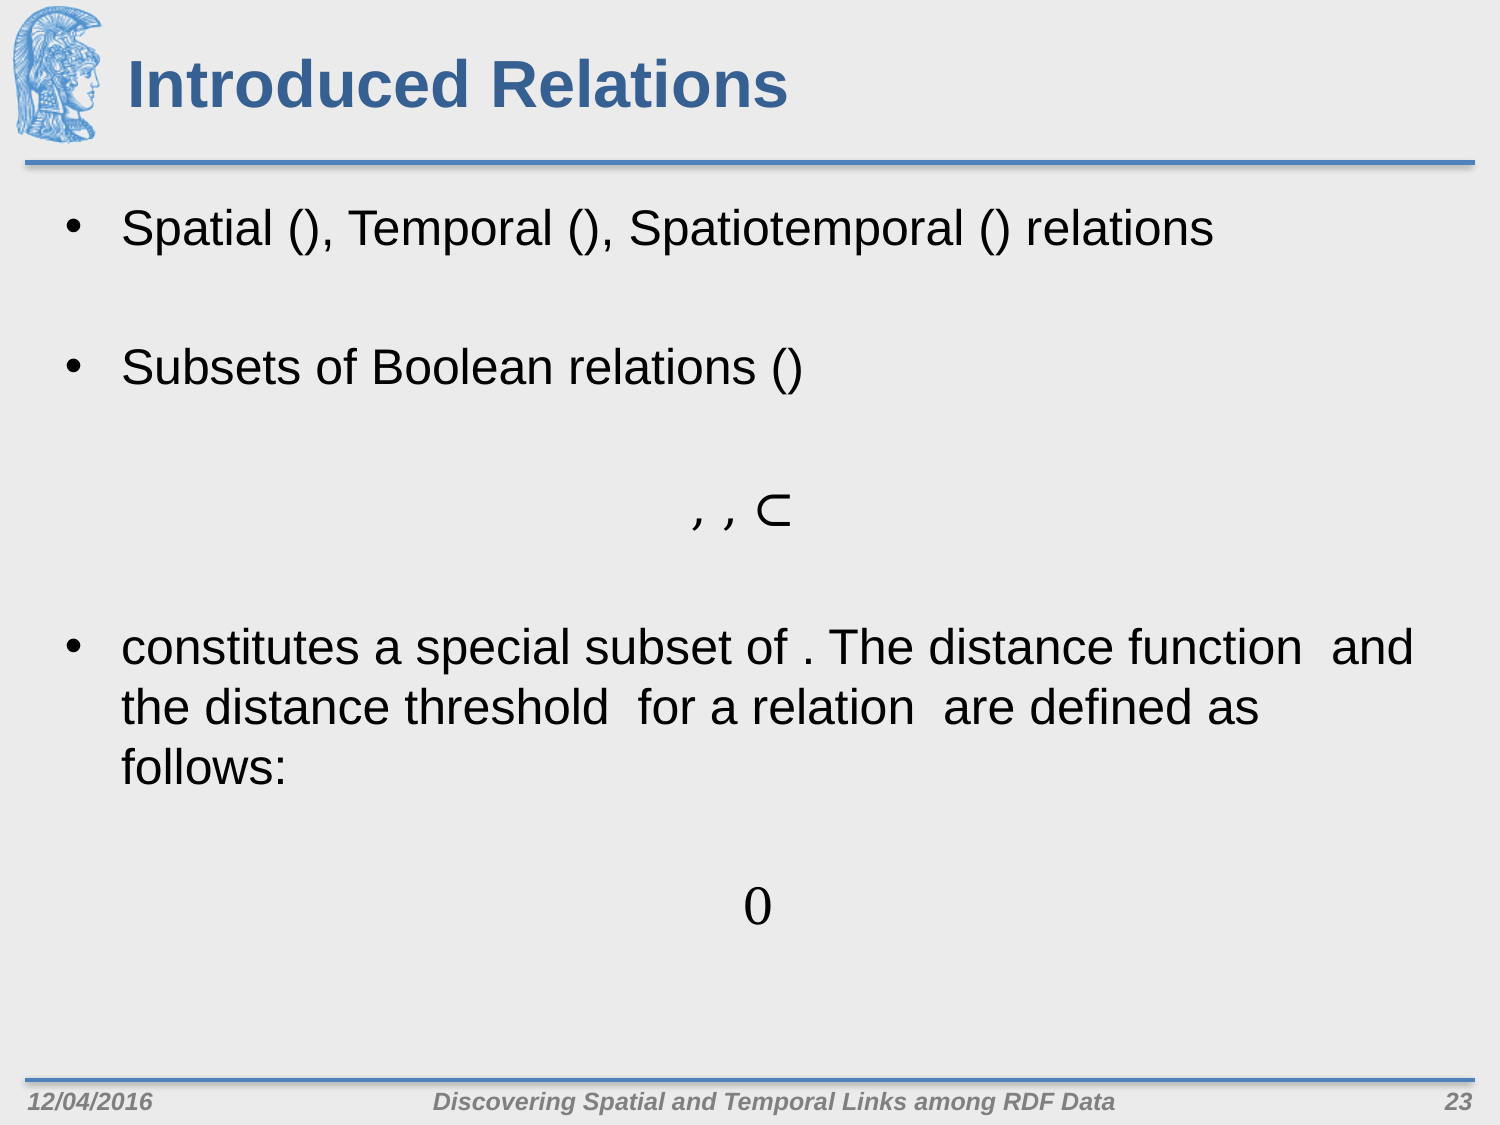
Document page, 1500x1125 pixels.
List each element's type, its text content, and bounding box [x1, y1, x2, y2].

slide_number 23 [1394, 1077, 1488, 1125]
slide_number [12, 1077, 188, 1125]
picture [12, 6, 102, 144]
footer Discovering Spatial and Temporal Links among RDF Data [225, 1077, 1325, 1125]
title Introduced Relations [112, 6, 1475, 157]
